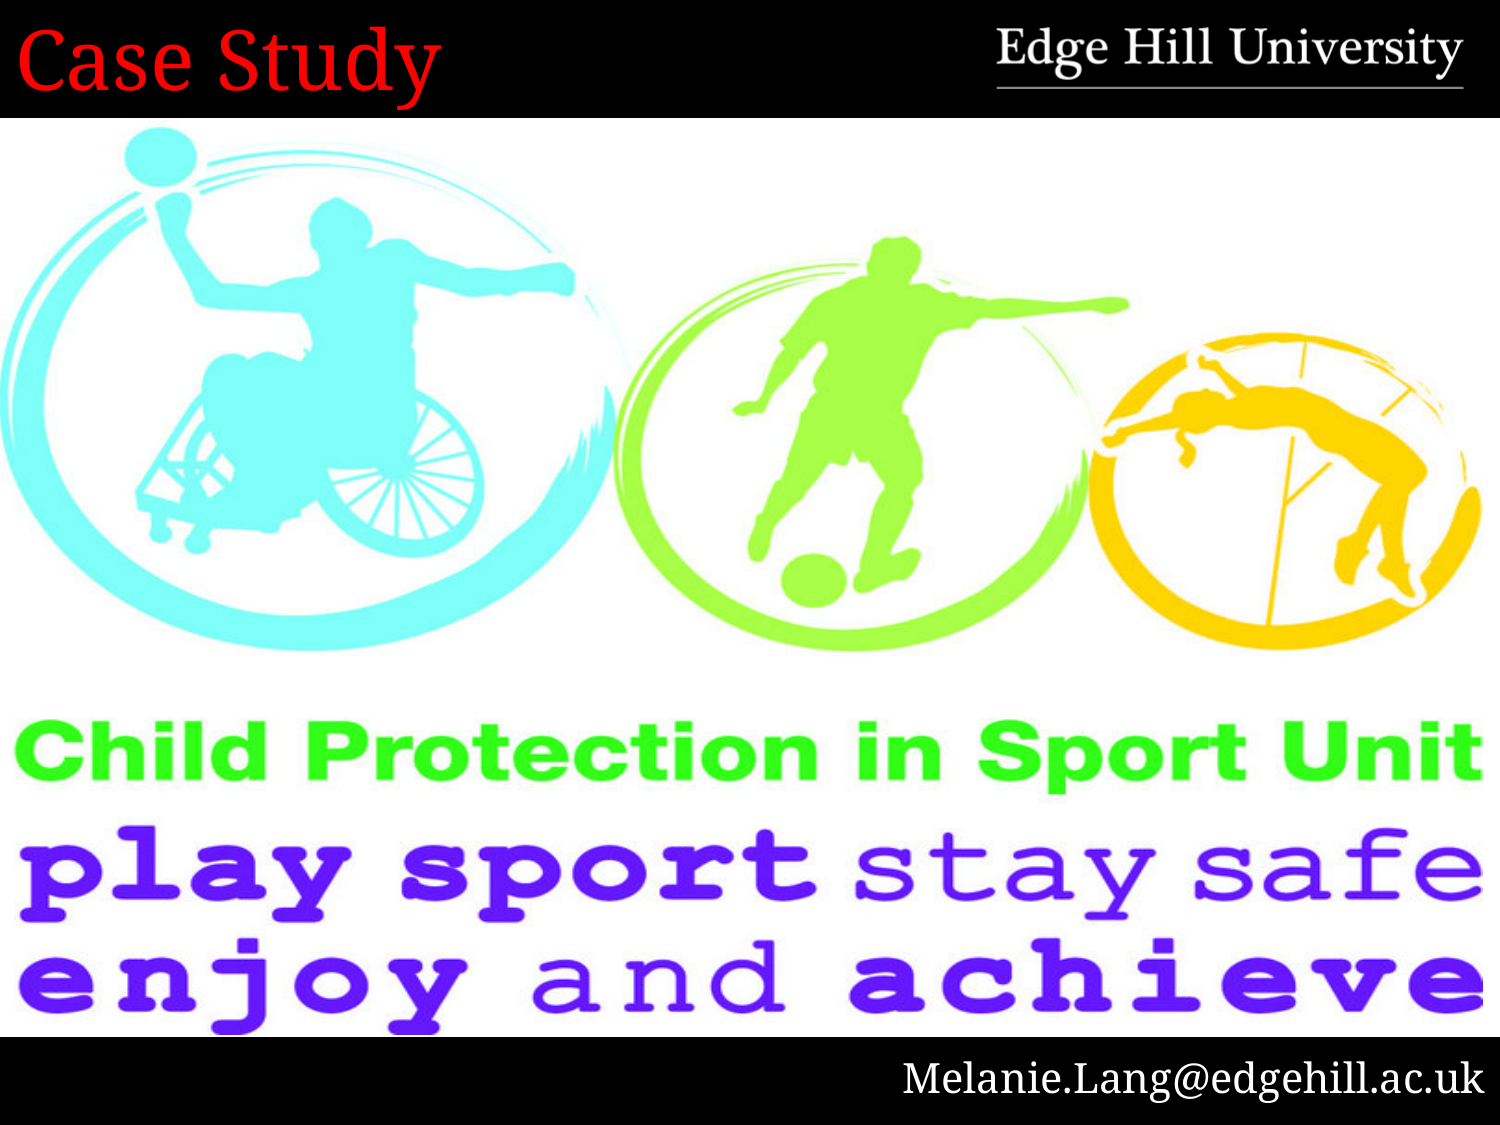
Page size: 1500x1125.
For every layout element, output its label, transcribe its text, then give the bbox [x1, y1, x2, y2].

title Case Study [0, 0, 1175, 114]
picture [0, 0, 1500, 1036]
text_box Melanie.Lang@edgehill.ac.uk [832, 1044, 1500, 1109]
